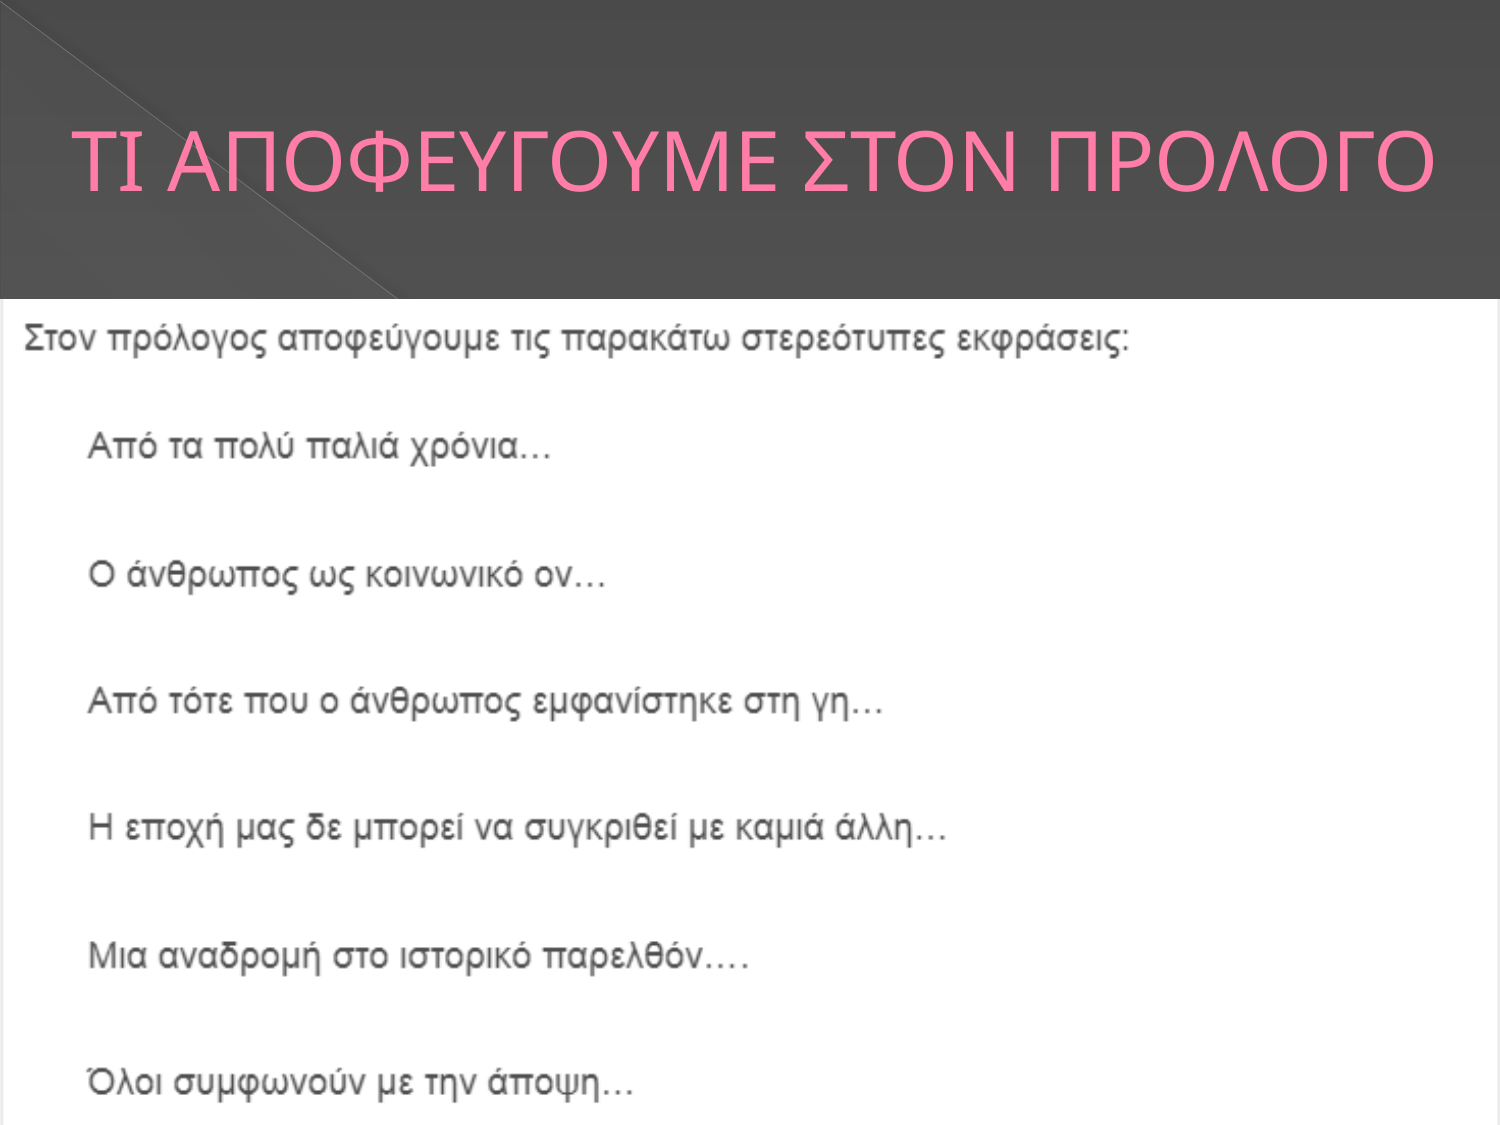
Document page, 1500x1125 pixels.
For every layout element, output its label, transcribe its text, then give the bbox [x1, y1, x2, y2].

picture [0, 299, 1500, 1125]
title ΤΙ ΑΠΟΦΕΥΓΟΥΜΕ ΣΤΟΝ ΠΡΟΛΟΓΟ [0, 43, 1500, 274]
